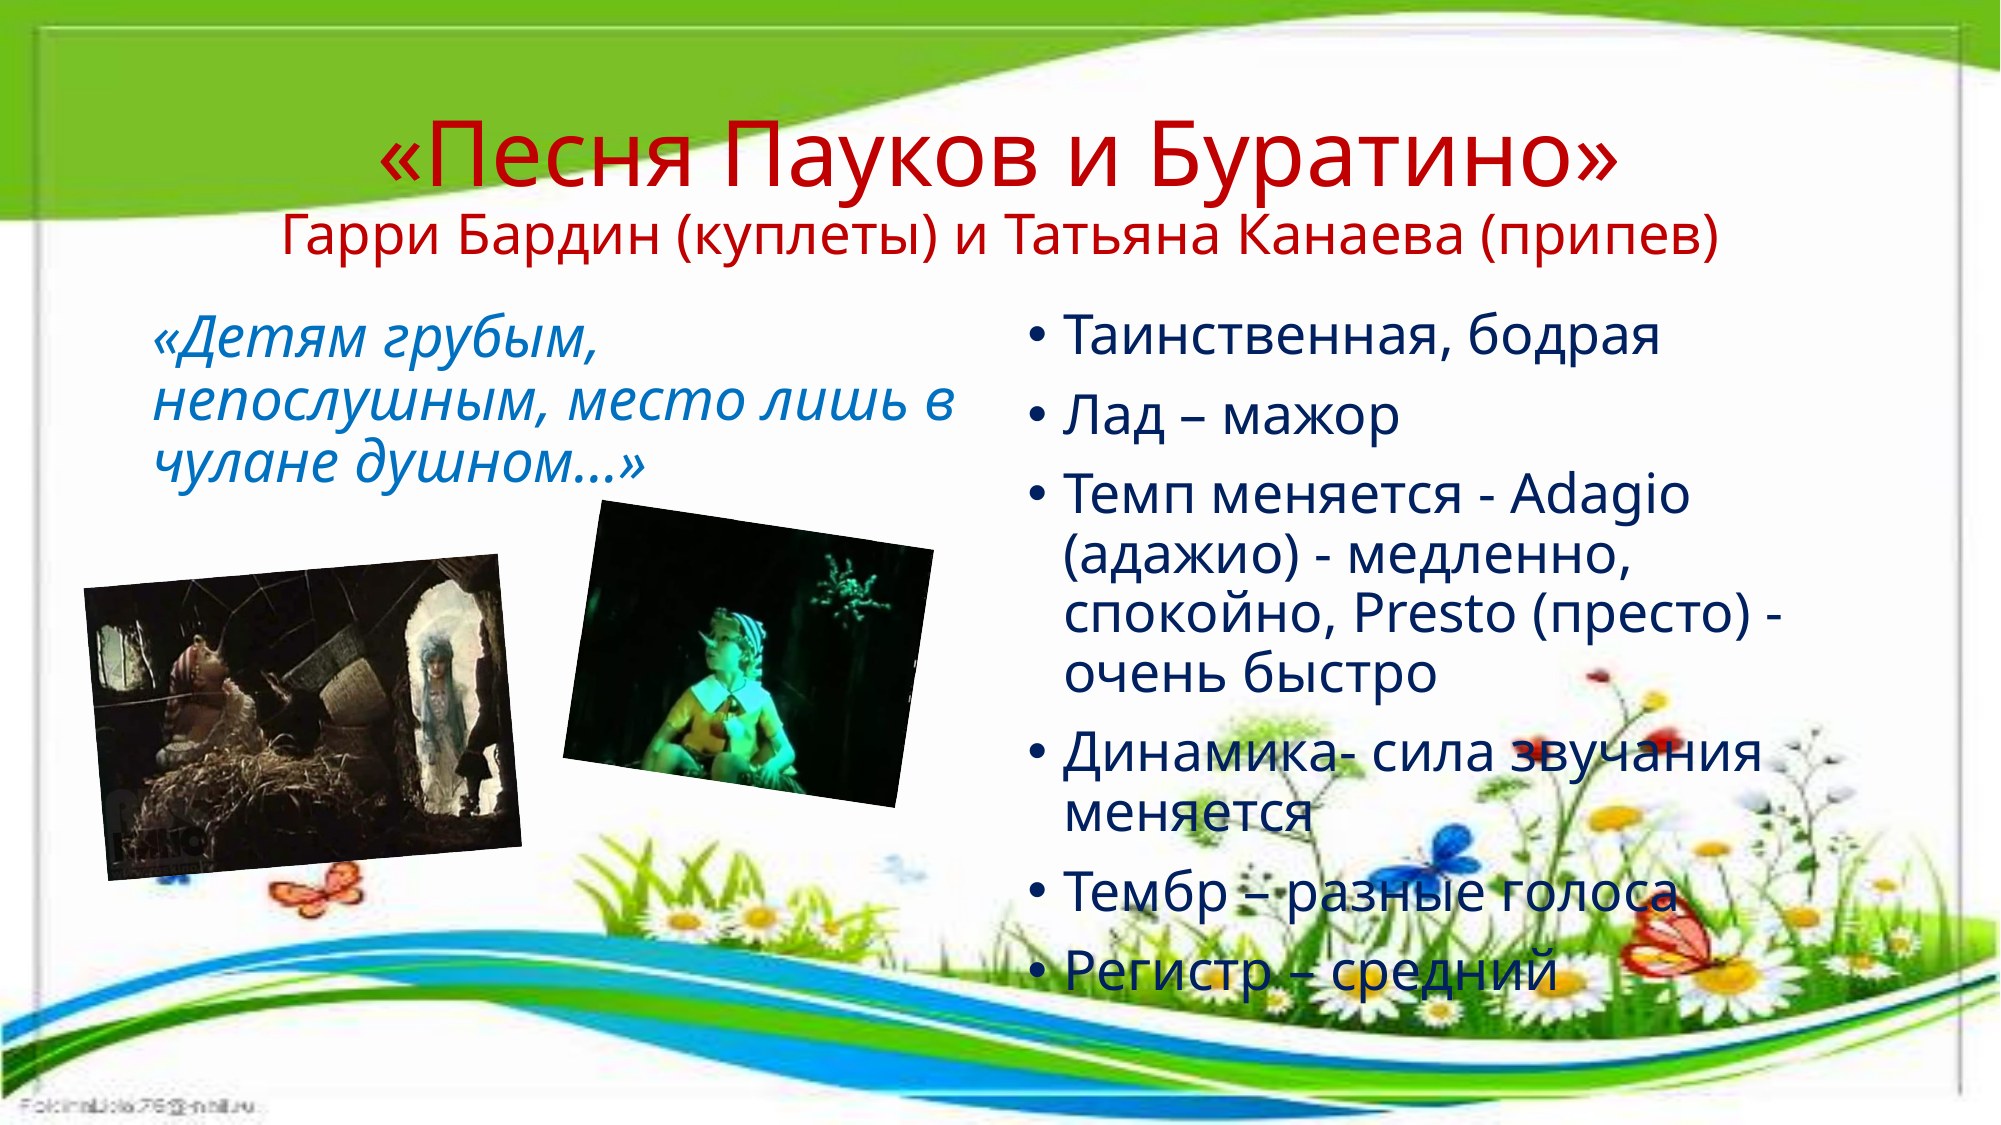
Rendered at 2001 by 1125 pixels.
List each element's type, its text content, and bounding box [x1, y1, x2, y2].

picture [0, 0, 2001, 1125]
list Таинственная, бодрая Лад – мажор Темп меняется - Adagio (адажио) - медленно, спокойно, Presto (престо) - очень быстро Динамика- сила звучания меняется Тембр – разные голоса Регистр – средний [1012, 299, 1863, 1014]
title «Песня Пауков и Буратино» Гарри Бардин (куплеты) и Татьяна Канаева (припев) [137, 59, 1863, 314]
list «Детям грубым, непослушным, место лишь в чулане душном…» [137, 299, 988, 1014]
